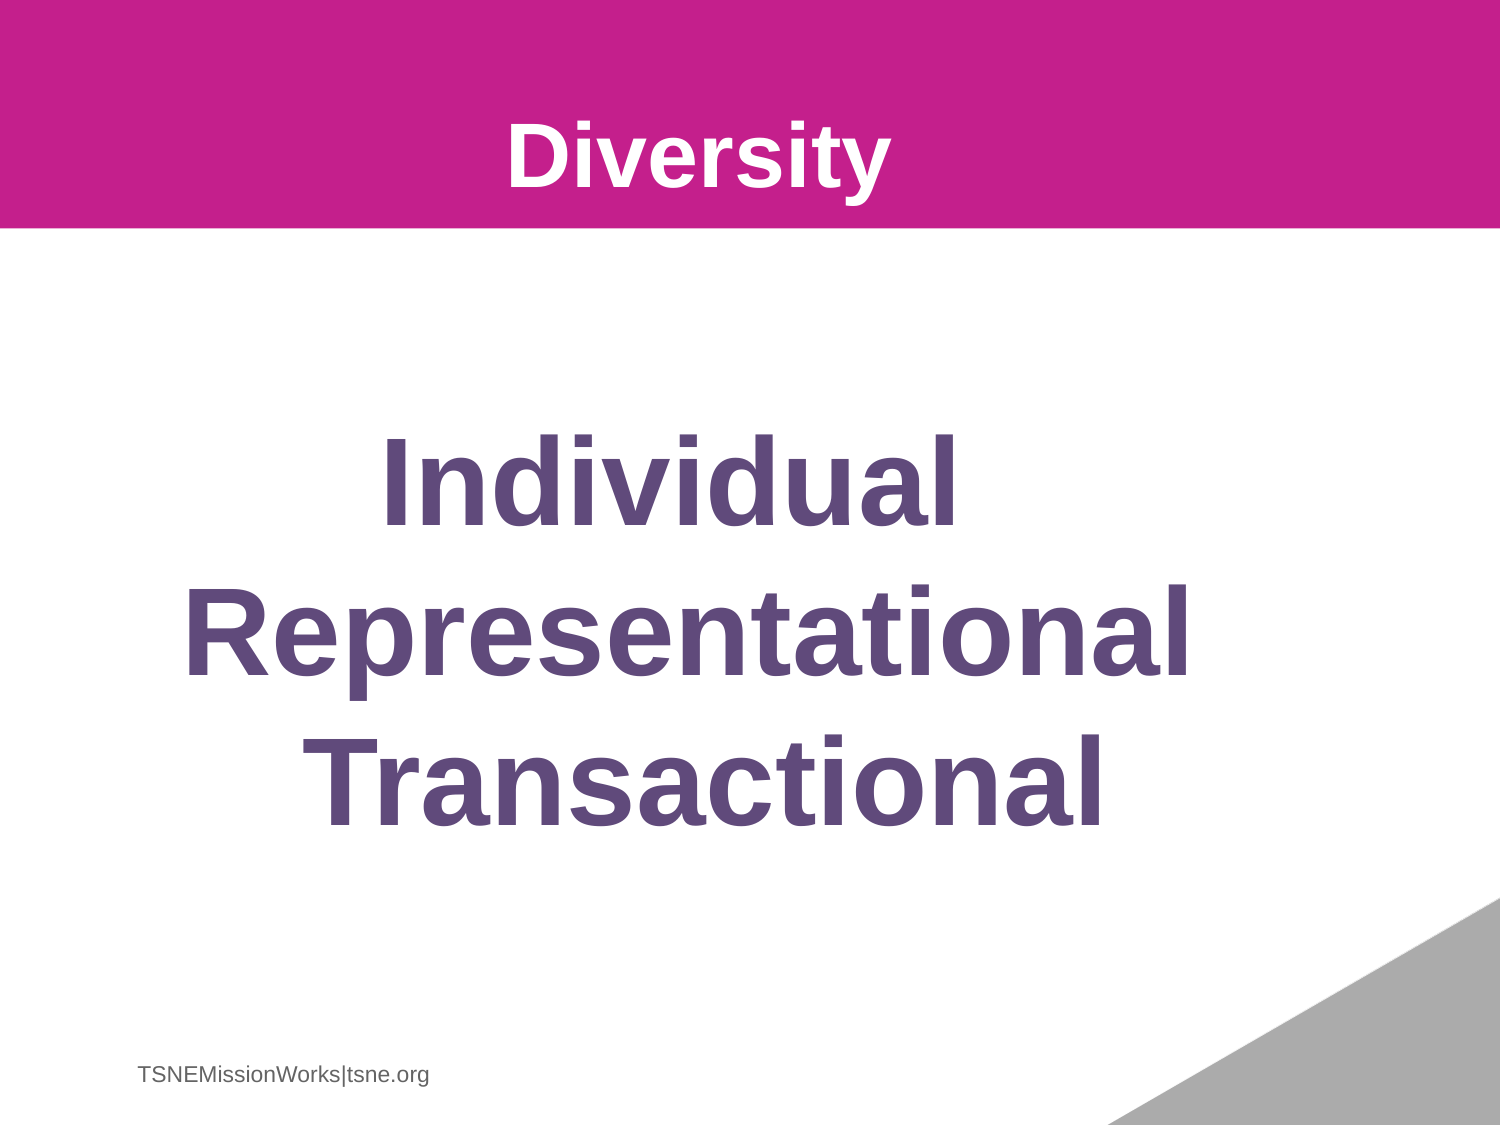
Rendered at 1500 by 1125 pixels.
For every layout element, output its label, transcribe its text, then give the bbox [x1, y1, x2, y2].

picture [0, 229, 1500, 1125]
text_box Individual Representational Transactional [174, 399, 1237, 763]
text_box Diversity [52, 97, 1347, 207]
